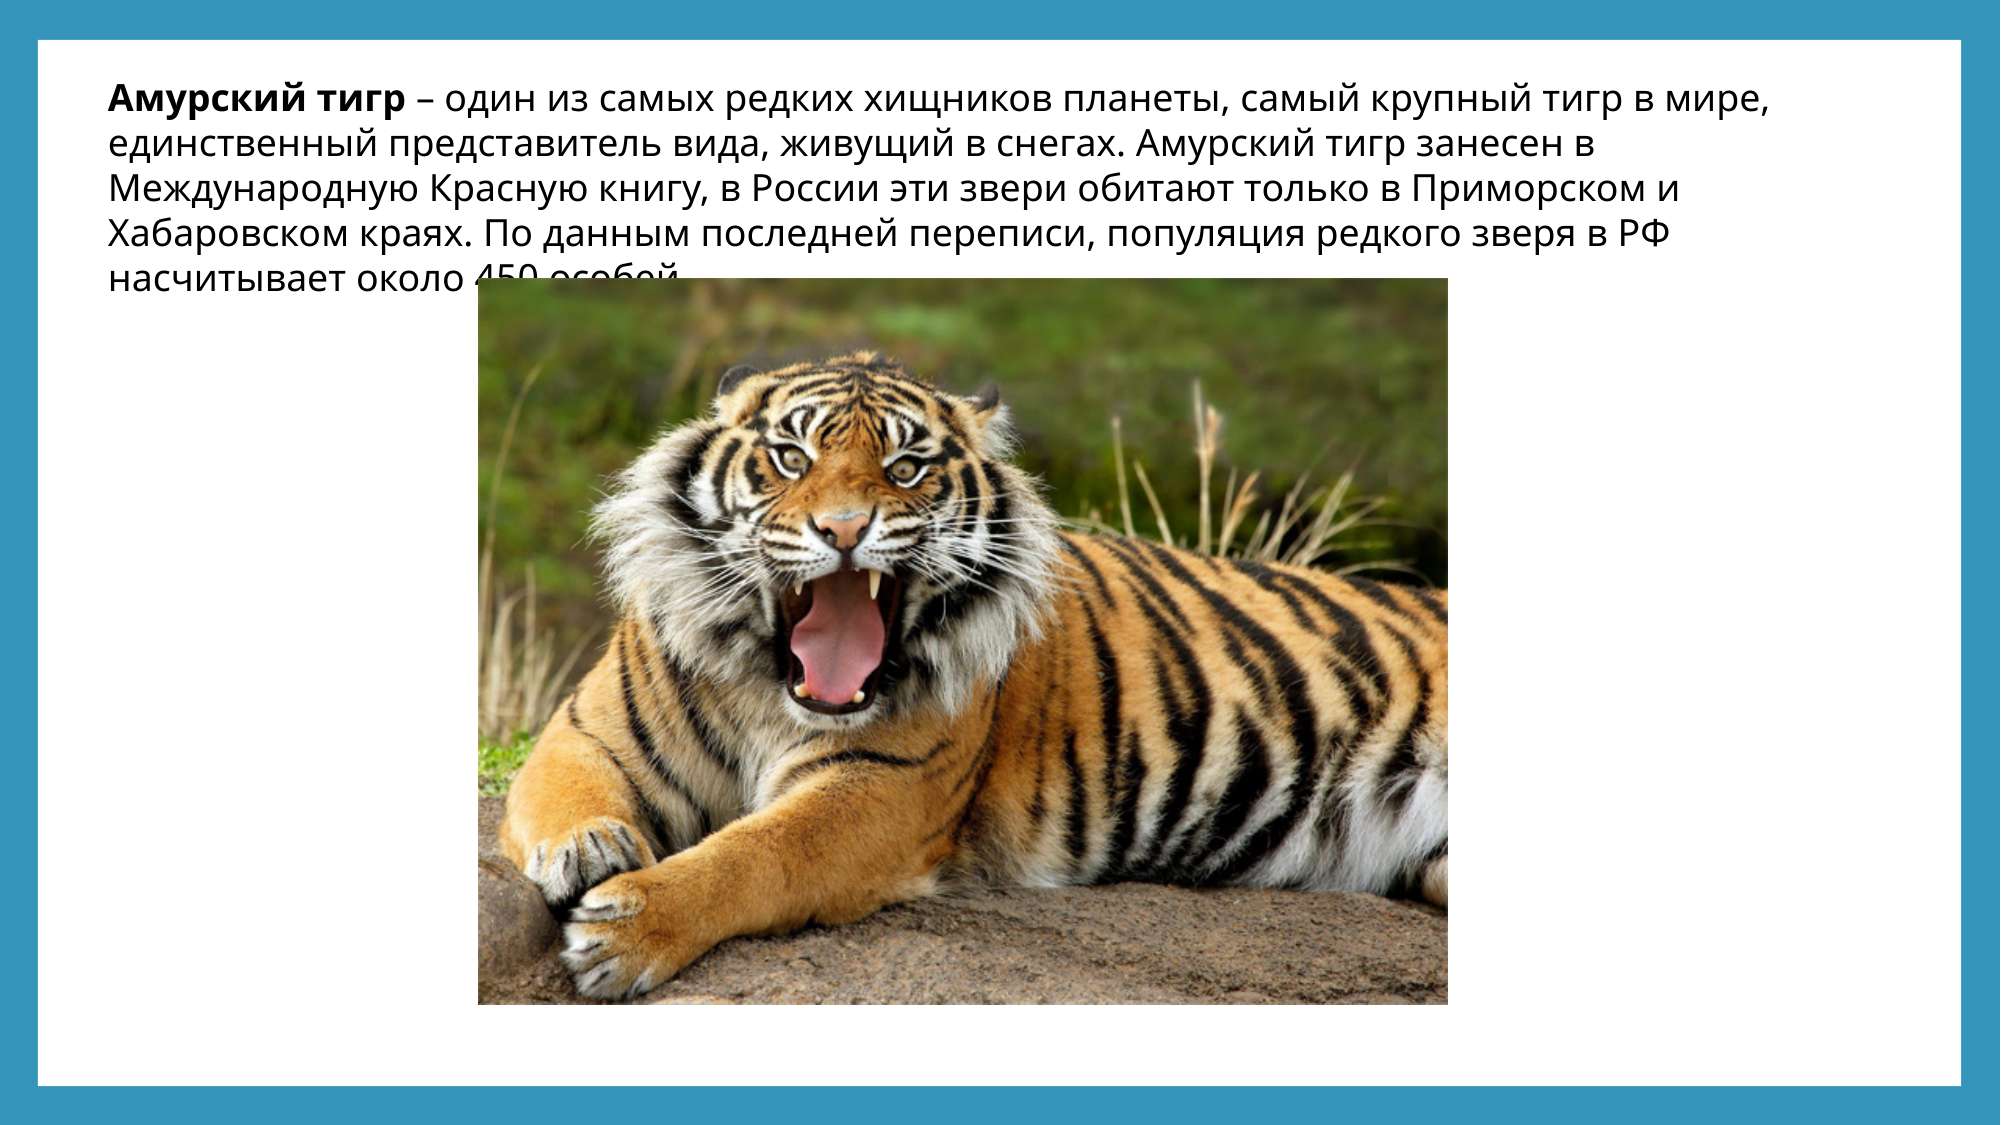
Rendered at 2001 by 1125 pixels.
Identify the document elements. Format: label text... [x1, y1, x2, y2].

picture [478, 278, 1448, 1006]
text_box Амурский тигр – один из самых редких хищников планеты, самый крупный тигр в мире, единственный представитель вида, живущий в снегах. Амурский тигр занесен в Международную Красную книгу, в России эти звери обитают только в Приморском и Хабаровском краях. По данным последней переписи, популяция редкого зверя в РФ насчитывает около 450 особей. [93, 66, 1834, 307]
